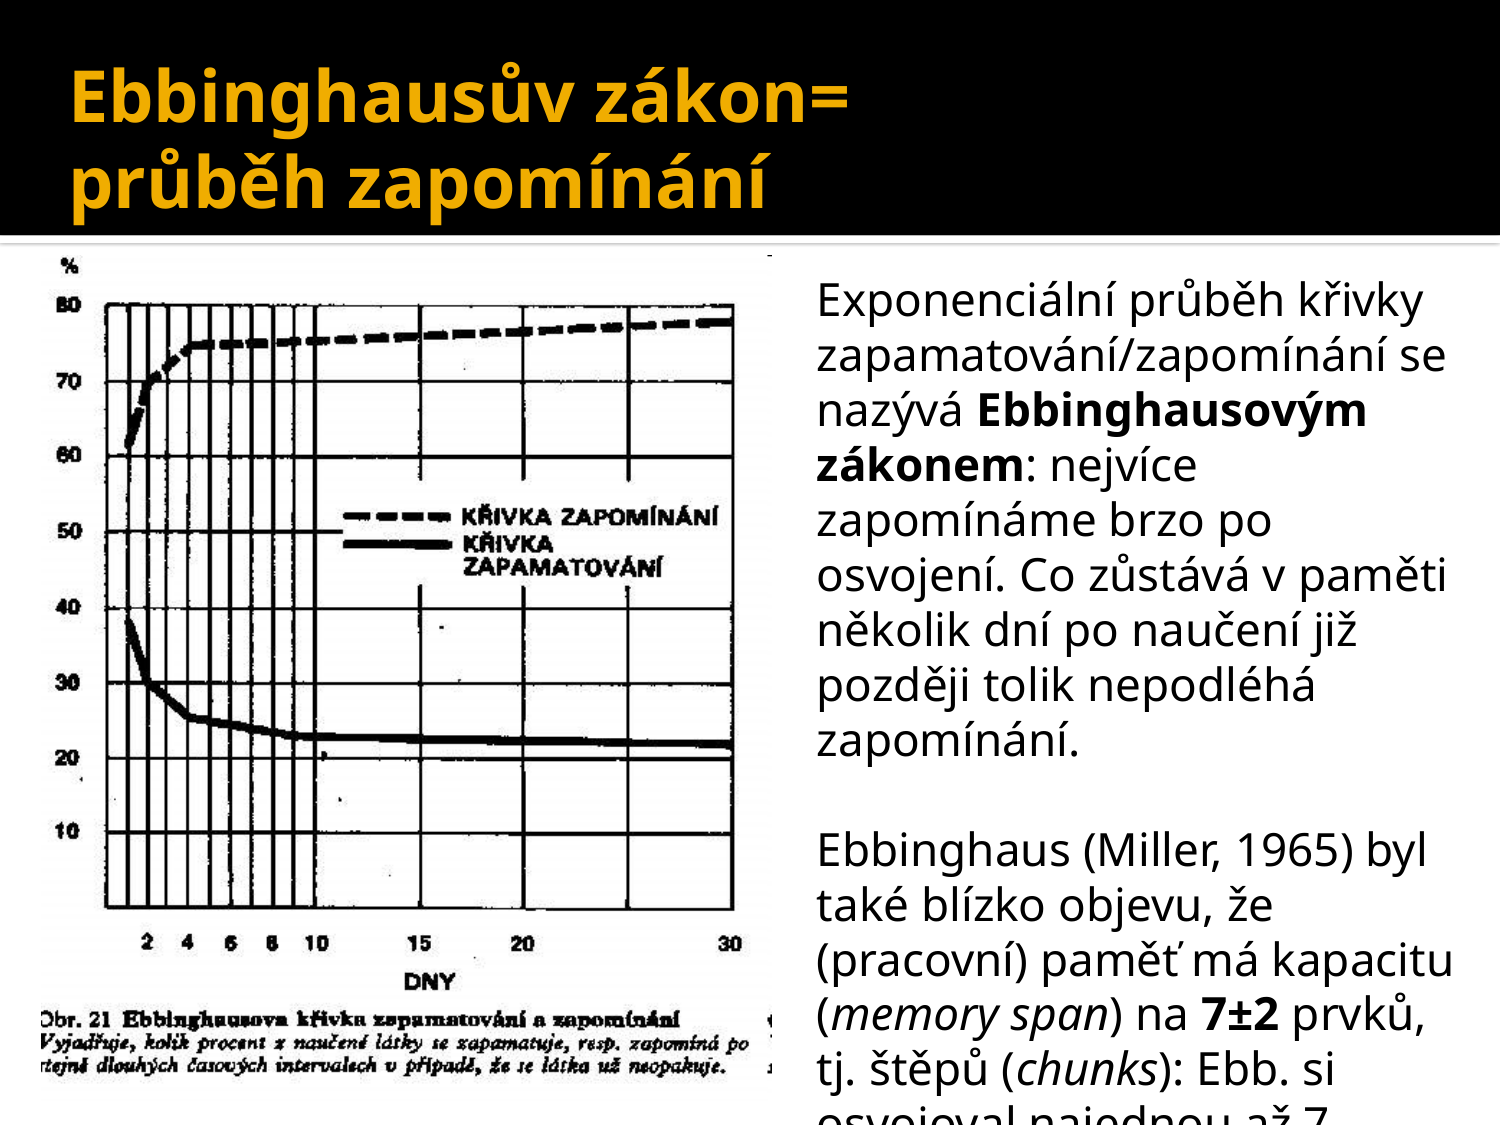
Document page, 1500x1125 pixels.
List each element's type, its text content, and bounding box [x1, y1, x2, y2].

list Exponenciální průběh křivky zapamatování/zapomínání se nazývá Ebbinghausovým zákonem: nejvíce zapomínáme brzo po osvojení. Co zůstává v paměti několik dní po naučení již později tolik nepodléhá zapomínání. Ebbinghaus (Miller, 1965) byl také blízko objevu, že (pracovní) paměť má kapacitu (memory span) na 7±2 prvků, tj. štěpů (chunks): Ebb. si osvojoval najednou až 7-slabičná slova. [785, 255, 1479, 1125]
title Ebbinghausův zákon= průběh zapomínání [53, 42, 1412, 231]
picture [41, 255, 772, 1101]
